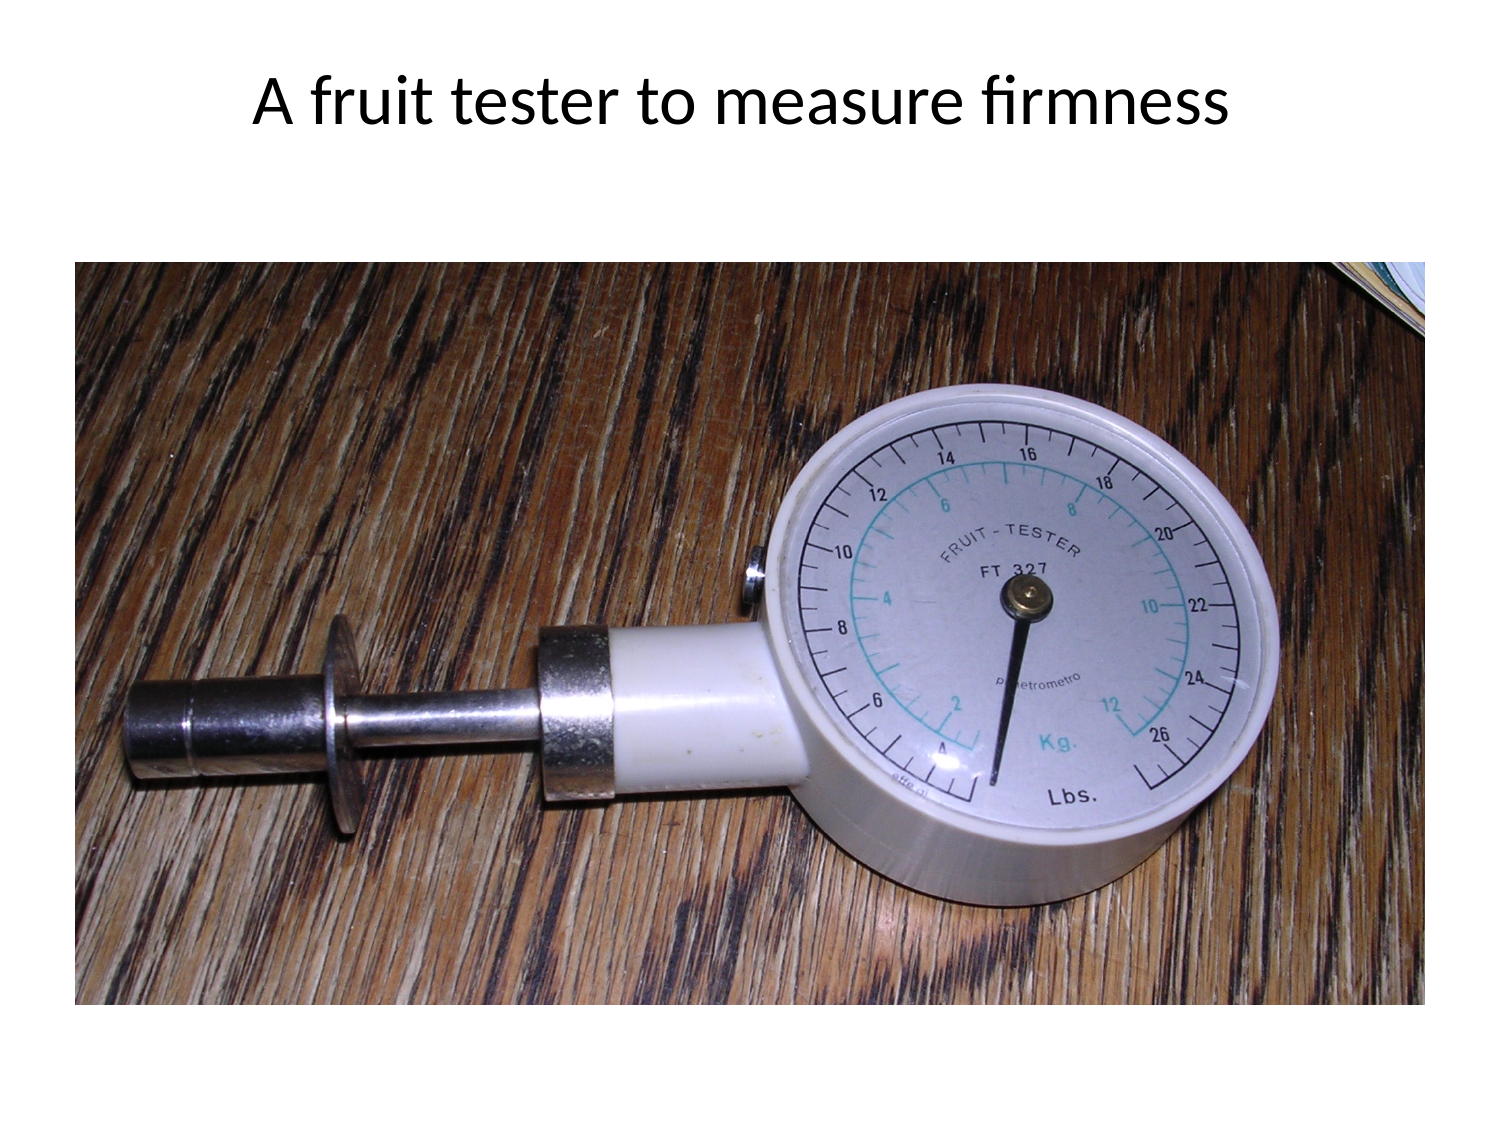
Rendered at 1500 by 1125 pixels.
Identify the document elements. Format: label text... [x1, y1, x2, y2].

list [74, 262, 1426, 1006]
title A fruit tester to measure firmness [75, 45, 1425, 233]
